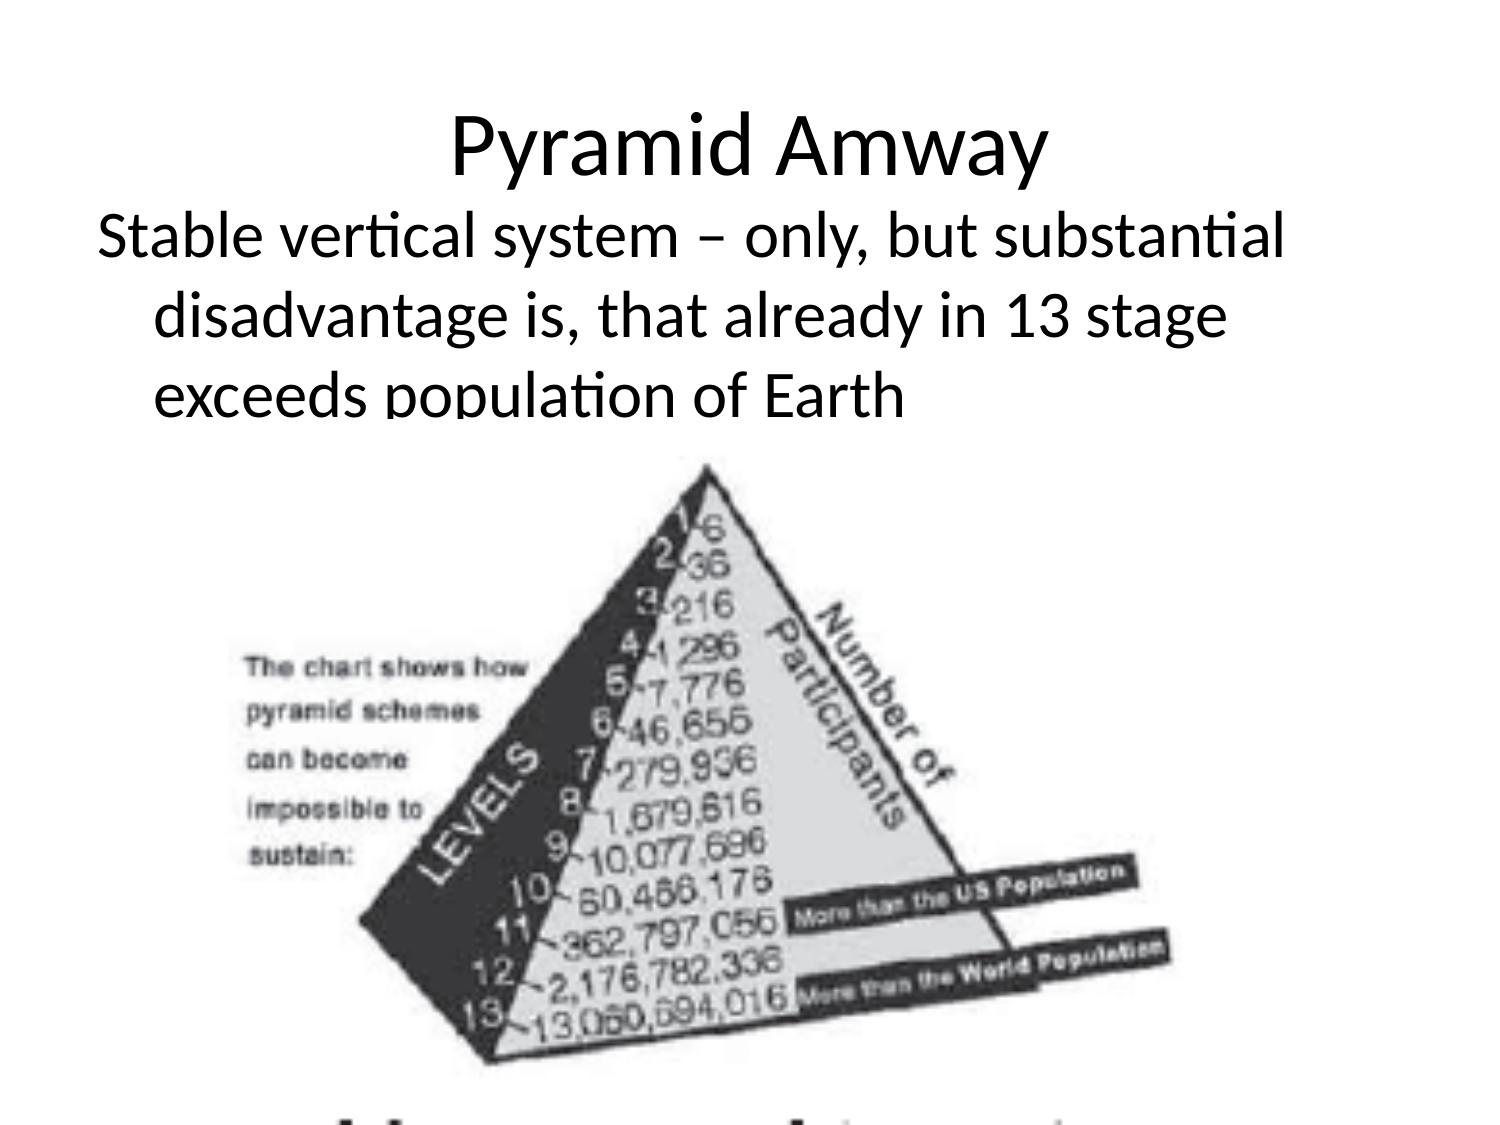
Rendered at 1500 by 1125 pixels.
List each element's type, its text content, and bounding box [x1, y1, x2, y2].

title Pyramid Amway [75, 45, 1425, 233]
list Stable vertical system – only, but substantial disadvantage is, that already in 13 stage exceeds population of Earth [82, 183, 1432, 926]
picture [198, 419, 1329, 1125]
